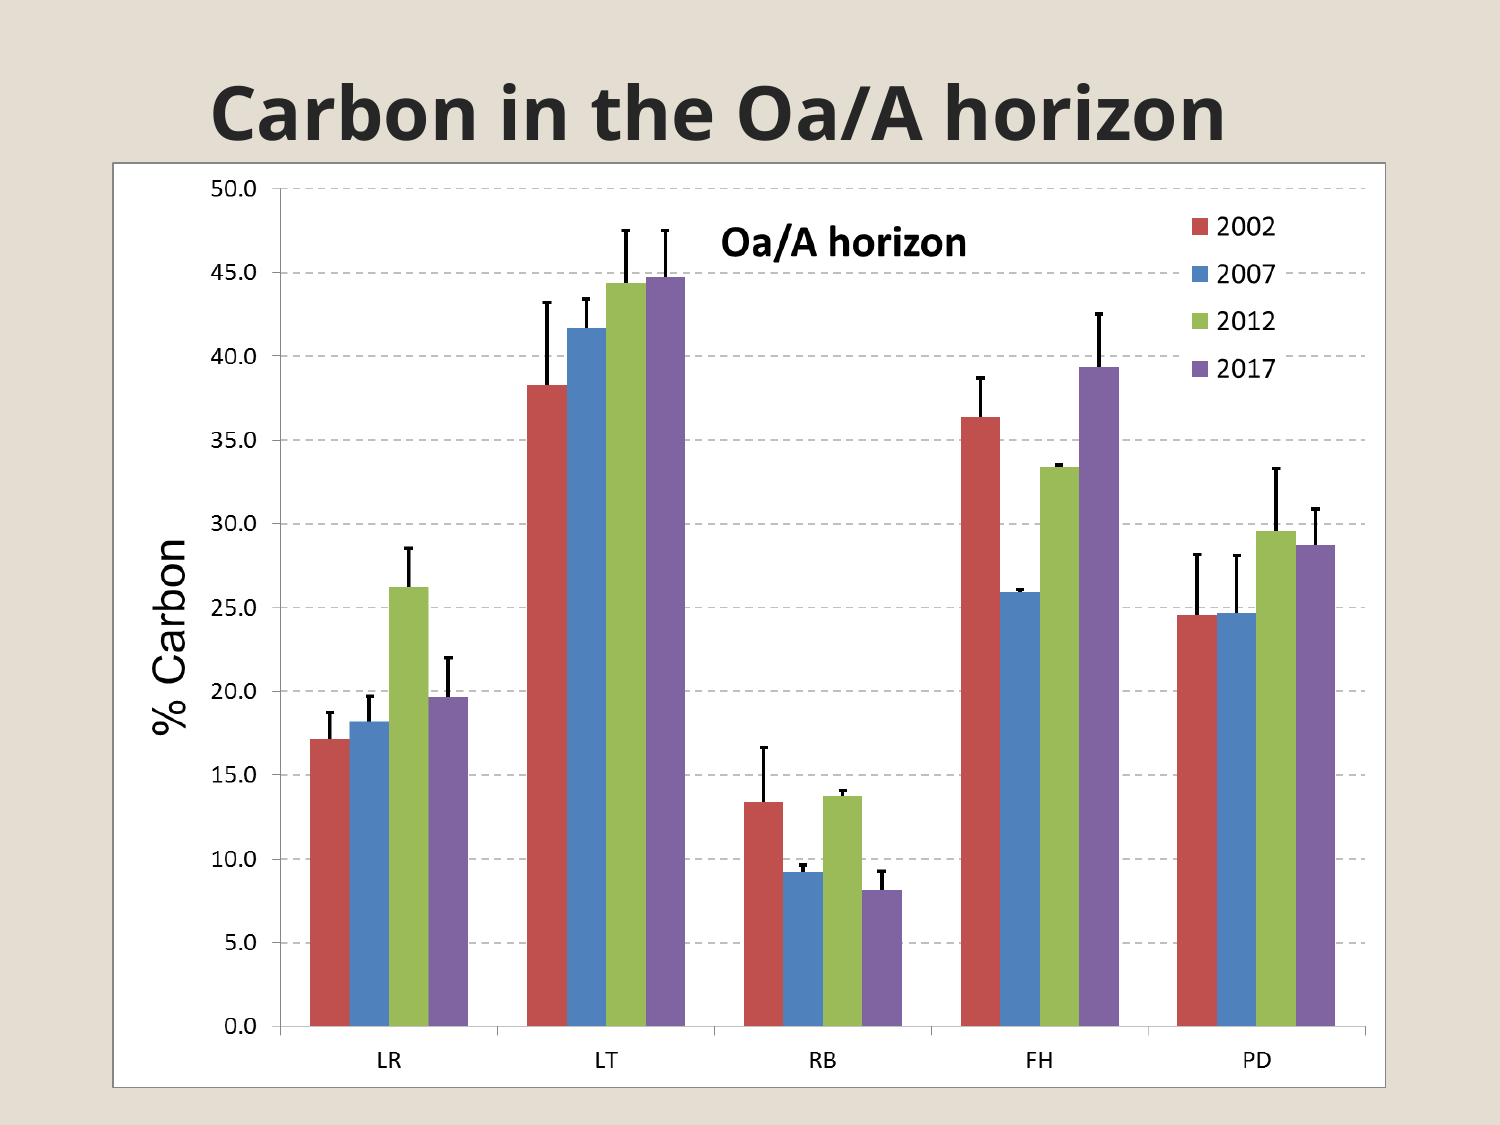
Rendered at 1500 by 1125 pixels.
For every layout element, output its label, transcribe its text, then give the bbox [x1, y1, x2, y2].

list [112, 162, 1386, 1088]
title Carbon in the Oa/A horizon [75, 45, 1363, 188]
